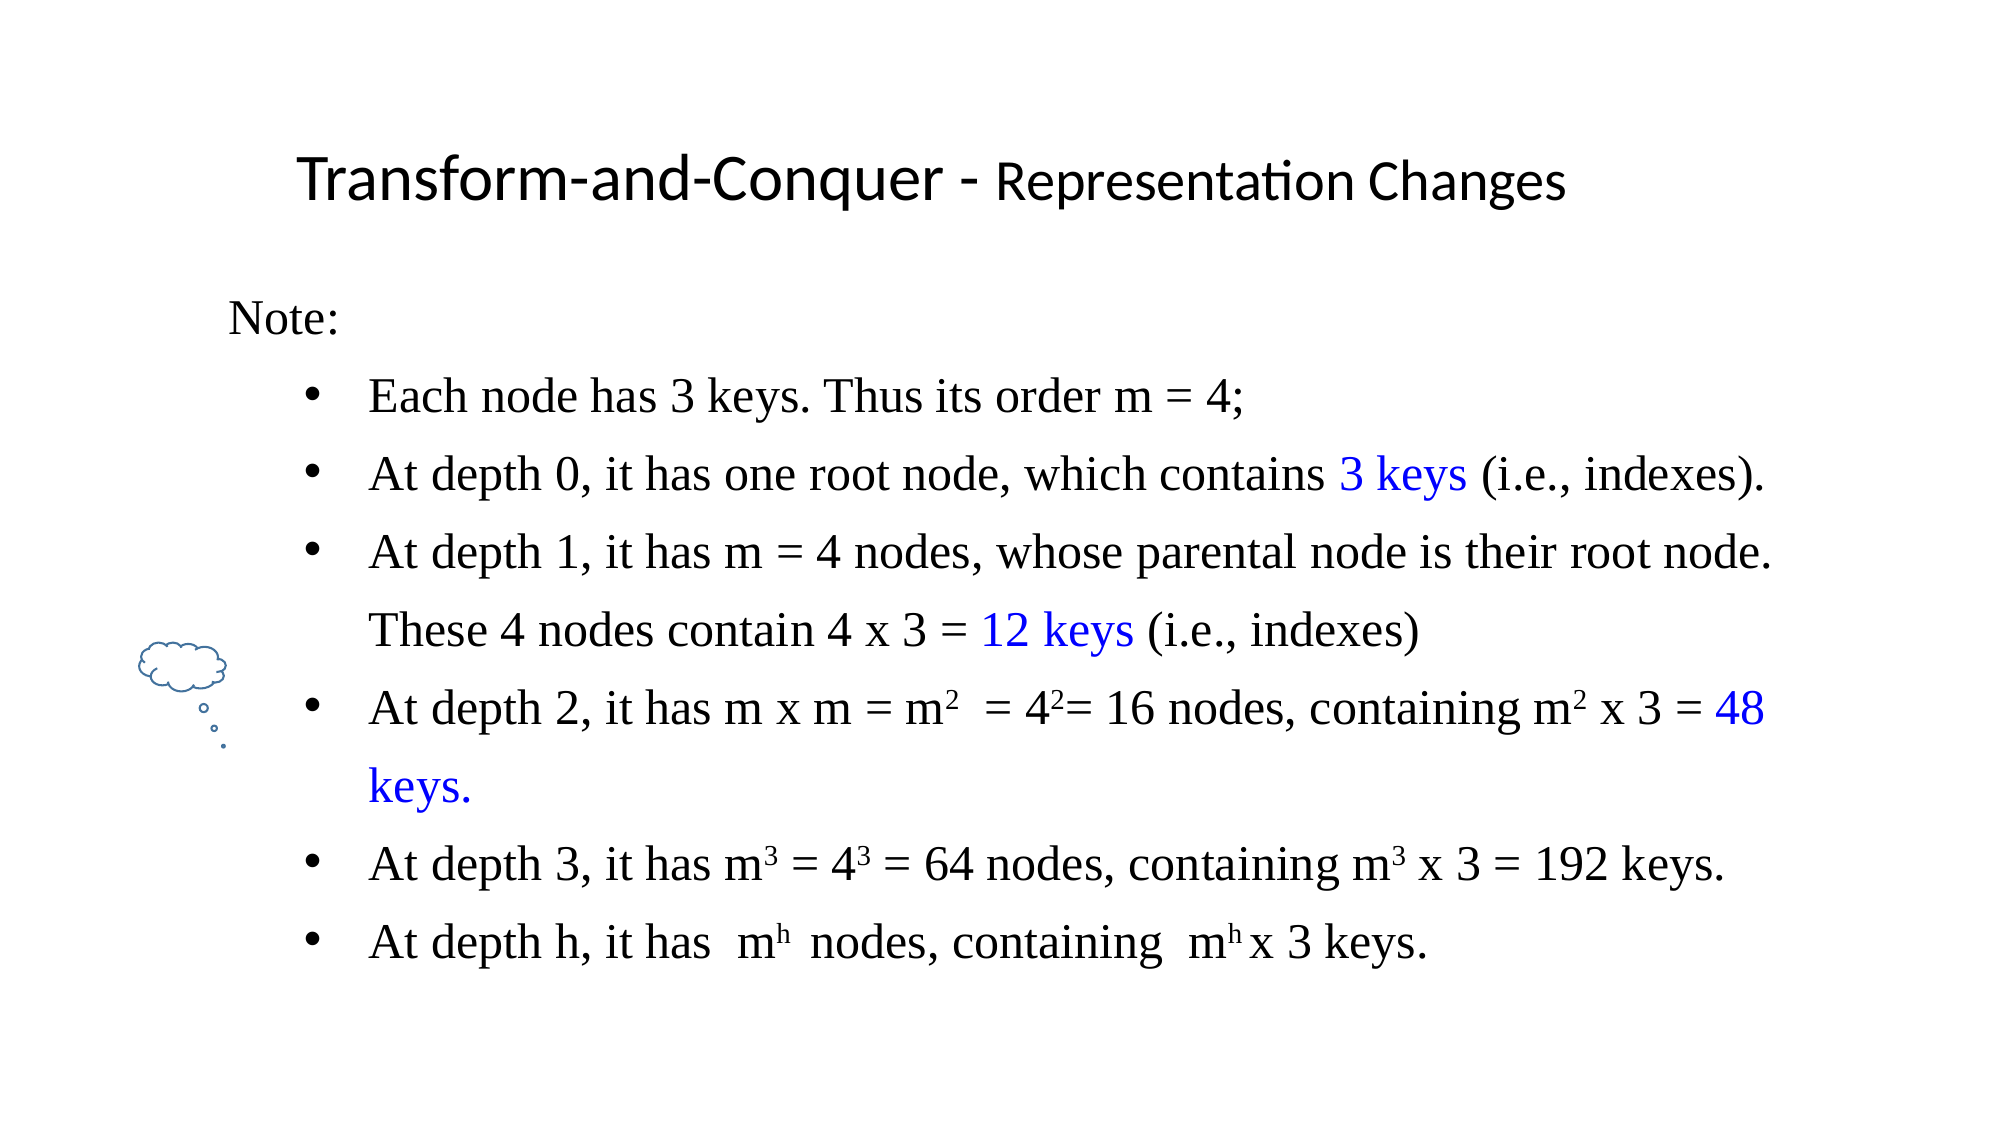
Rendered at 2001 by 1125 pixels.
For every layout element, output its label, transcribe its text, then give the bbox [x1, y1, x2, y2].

text_box Note: Each node has 3 keys. Thus its order m = 4; At depth 0, it has one root node, which contains 3 keys (i.e., indexes). At depth 1, it has m = 4 nodes, whose parental node is their root node. These 4 nodes contain 4 x 3 = 12 keys (i.e., indexes) At depth 2, it has m x m = m2 = 42= 16 nodes, containing m2 x 3 = 48 keys. At depth 3, it has m3 = 43 = 64 nodes, containing m3 x 3 = 192 keys. At depth h, it has mh nodes, containing mh x 3 keys. [214, 259, 1818, 976]
text_box [210, 724, 218, 733]
text_box Transform-and-Conquer - Representation Changes [281, 126, 1629, 222]
text_box [198, 702, 209, 714]
text_box [138, 641, 227, 693]
